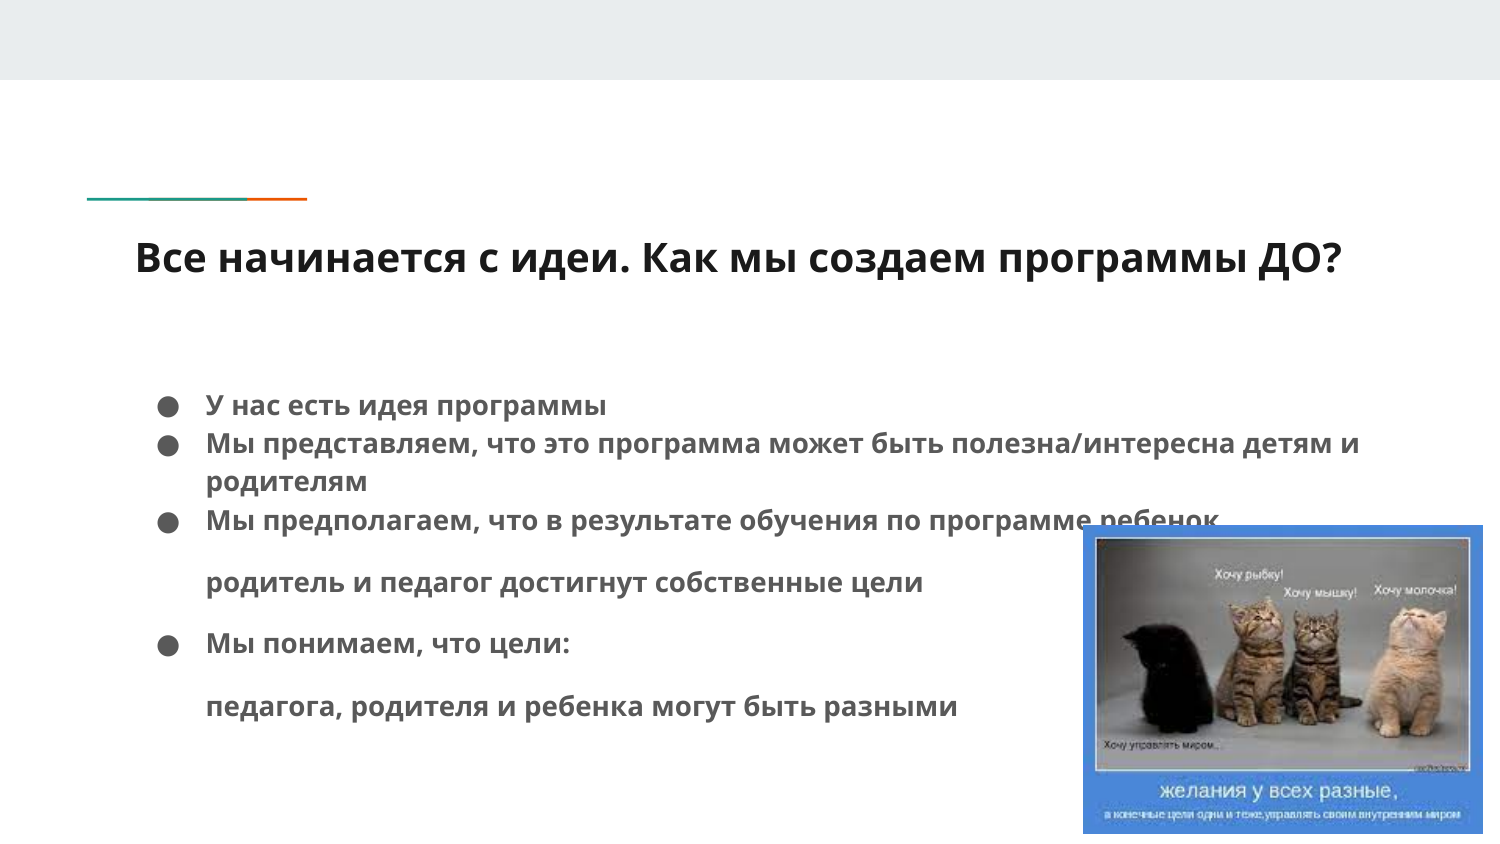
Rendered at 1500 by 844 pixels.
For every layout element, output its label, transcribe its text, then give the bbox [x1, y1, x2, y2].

list У нас есть идея программы Мы представляем, что это программа может быть полезна/интересна детям и родителям Мы предполагаем, что в результате обучения по программе ребенок, родитель и педагог достигнут собственные цели Мы понимаем, что цели: педагога, родителя и ребенка могут быть разными [119, 367, 1381, 739]
picture [1082, 525, 1484, 834]
title Все начинается с идеи. Как мы создаем программы ДО? [119, 216, 1381, 341]
